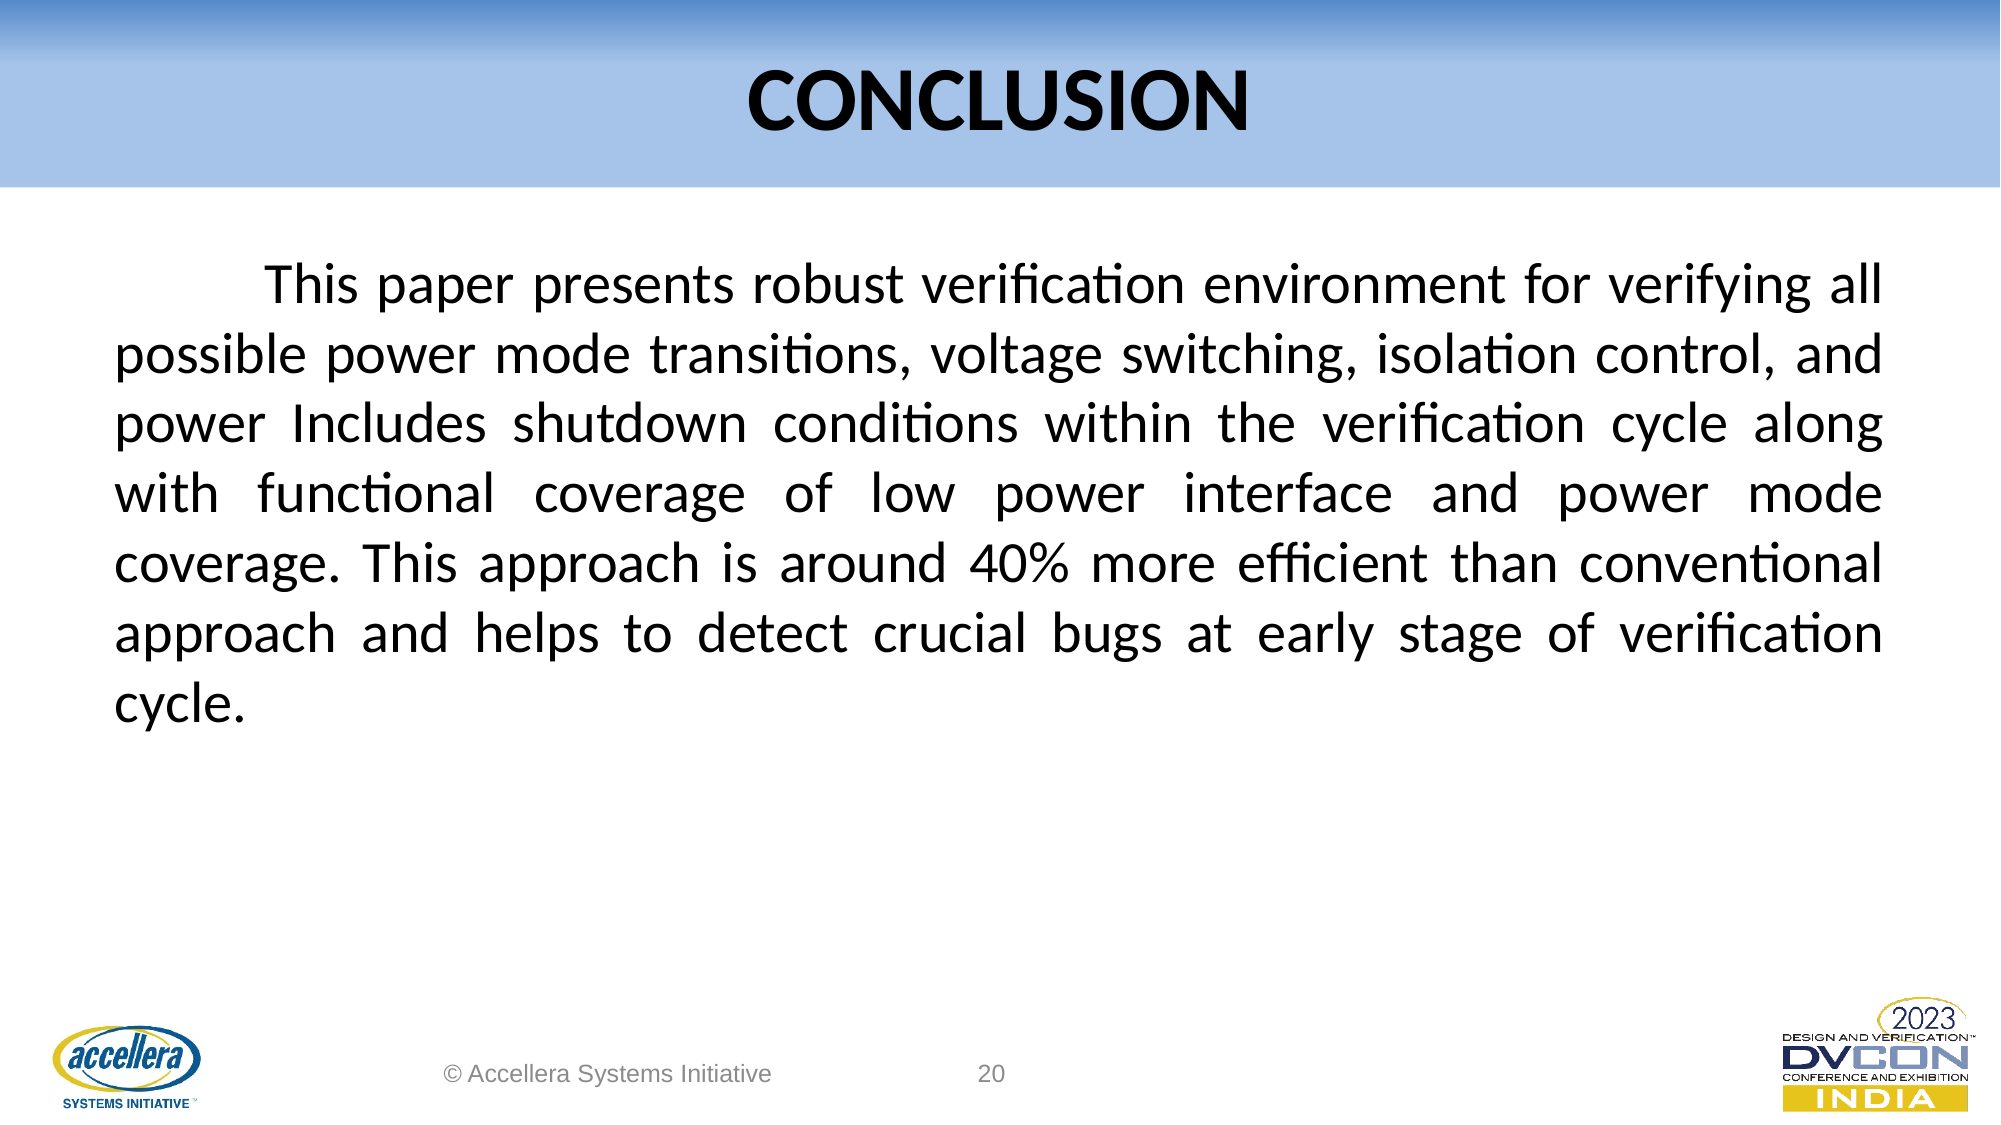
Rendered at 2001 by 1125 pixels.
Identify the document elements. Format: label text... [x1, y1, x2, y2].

picture [1782, 996, 1976, 1112]
footer © Accellera Systems Initiative [366, 1042, 800, 1103]
list This paper presents robust verification environment for verifying all possible power mode transitions, voltage switching, isolation control, and power Includes shutdown conditions within the verification cycle along with functional coverage of low power interface and power mode coverage. This approach is around 40% more efficient than conventional approach and helps to detect crucial bugs at early stage of verification cycle. [99, 237, 1900, 975]
text_box CONCLUSION [0, 0, 2000, 188]
picture [48, 1021, 204, 1112]
slide_number 20 [800, 1042, 1184, 1103]
